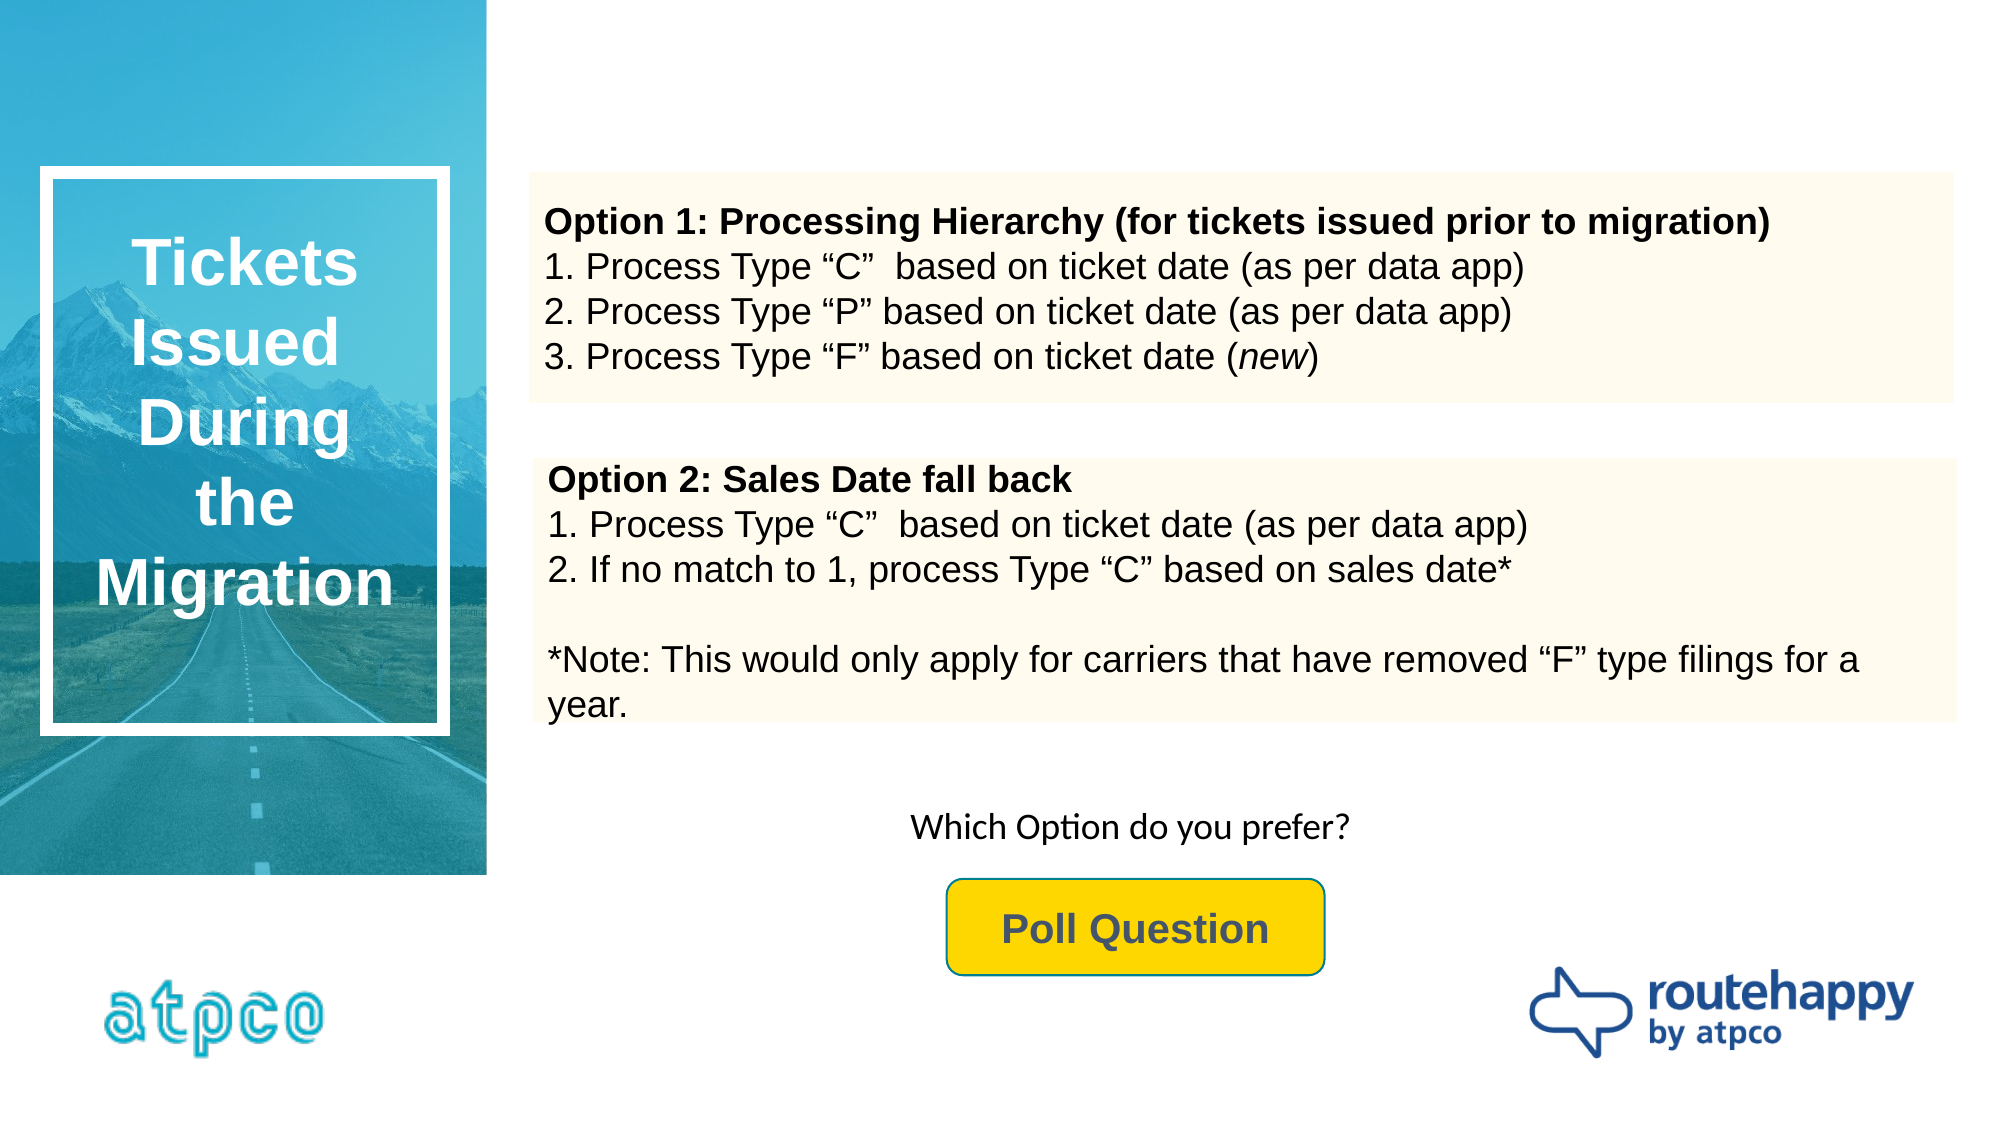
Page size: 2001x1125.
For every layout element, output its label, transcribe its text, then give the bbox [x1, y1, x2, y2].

picture [0, 904, 510, 1125]
picture [1511, 959, 1933, 1066]
text_box Option 1: Processing Hierarchy (for tickets issued prior to migration) 1. Process Type “C” based on ticket date (as per data app) 2. Process Type “P” based on ticket date (as per data app) 3. Process Type “F” based on ticket date (new) [528, 171, 1955, 404]
text_box Poll Question [945, 877, 1326, 977]
text_box Option 2: Sales Date fall back 1. Process Type “C” based on ticket date (as per data app) 2. If no match to 1, process Type “C” based on sales date* *Note: This would only apply for carriers that have removed “F” type filings for a year. [532, 457, 1958, 723]
text_box Which Option do you prefer? [895, 794, 1376, 854]
picture [0, 0, 487, 875]
